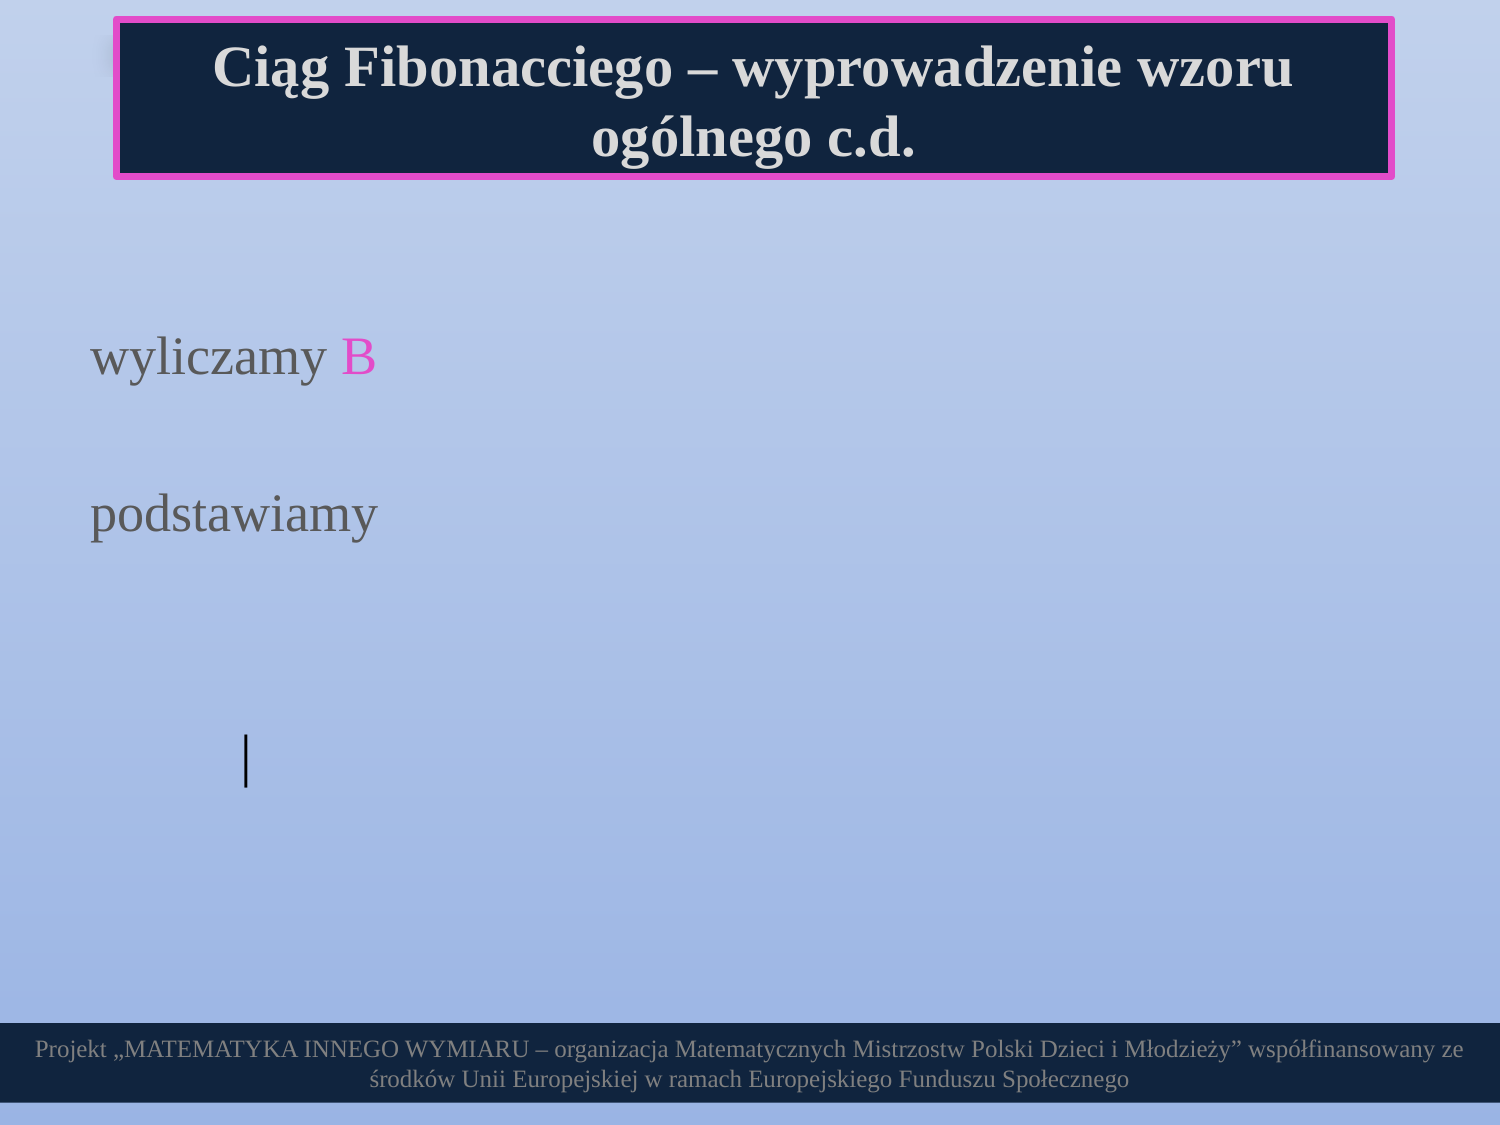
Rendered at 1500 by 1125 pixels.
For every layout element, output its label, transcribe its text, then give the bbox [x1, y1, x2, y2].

text_box Ciąg Fibonacciego – wyprowadzenie wzoru ogólnego c.d. [116, 19, 1392, 177]
footer Projekt „MATEMATYKA INNEGO WYMIARU – organizacja Matematycznych Mistrzostw Polski Dzieci i Młodzieży” współfinansowany ze środków Unii Europejskiej w ramach Europejskiego Funduszu Społecznego [0, 1023, 1500, 1103]
